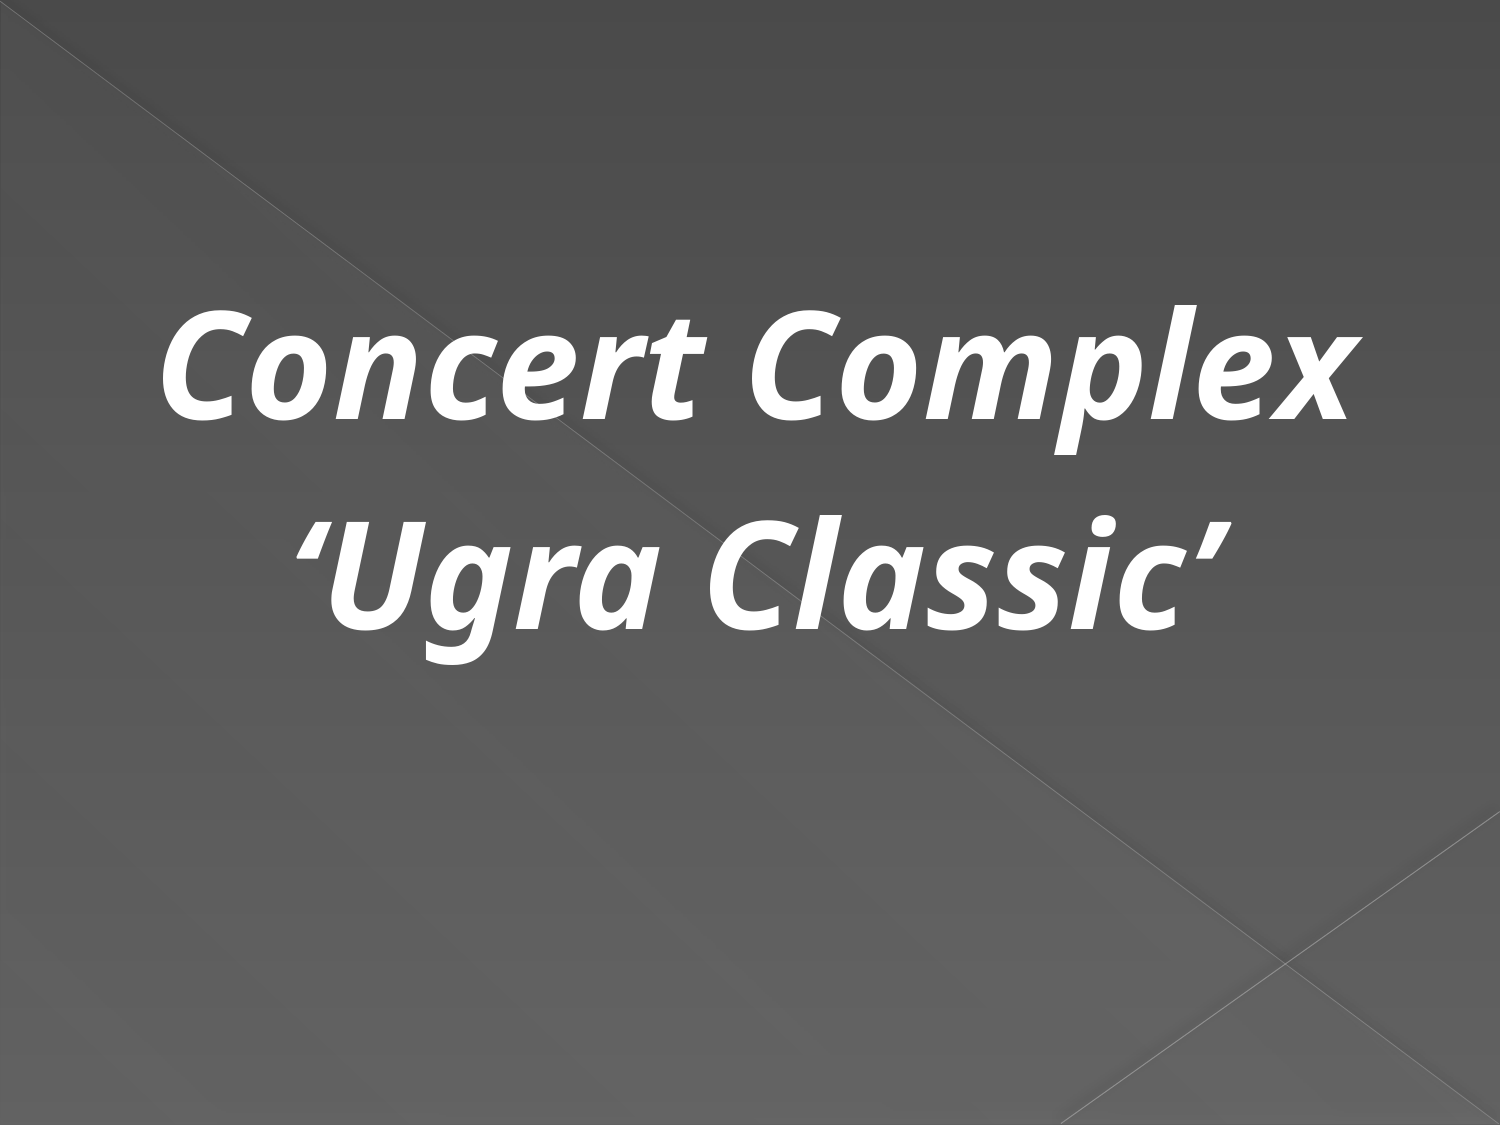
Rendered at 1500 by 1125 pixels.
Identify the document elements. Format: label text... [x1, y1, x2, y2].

text_box Concert Complex ‘Ugra Classic’ [62, 262, 1438, 668]
